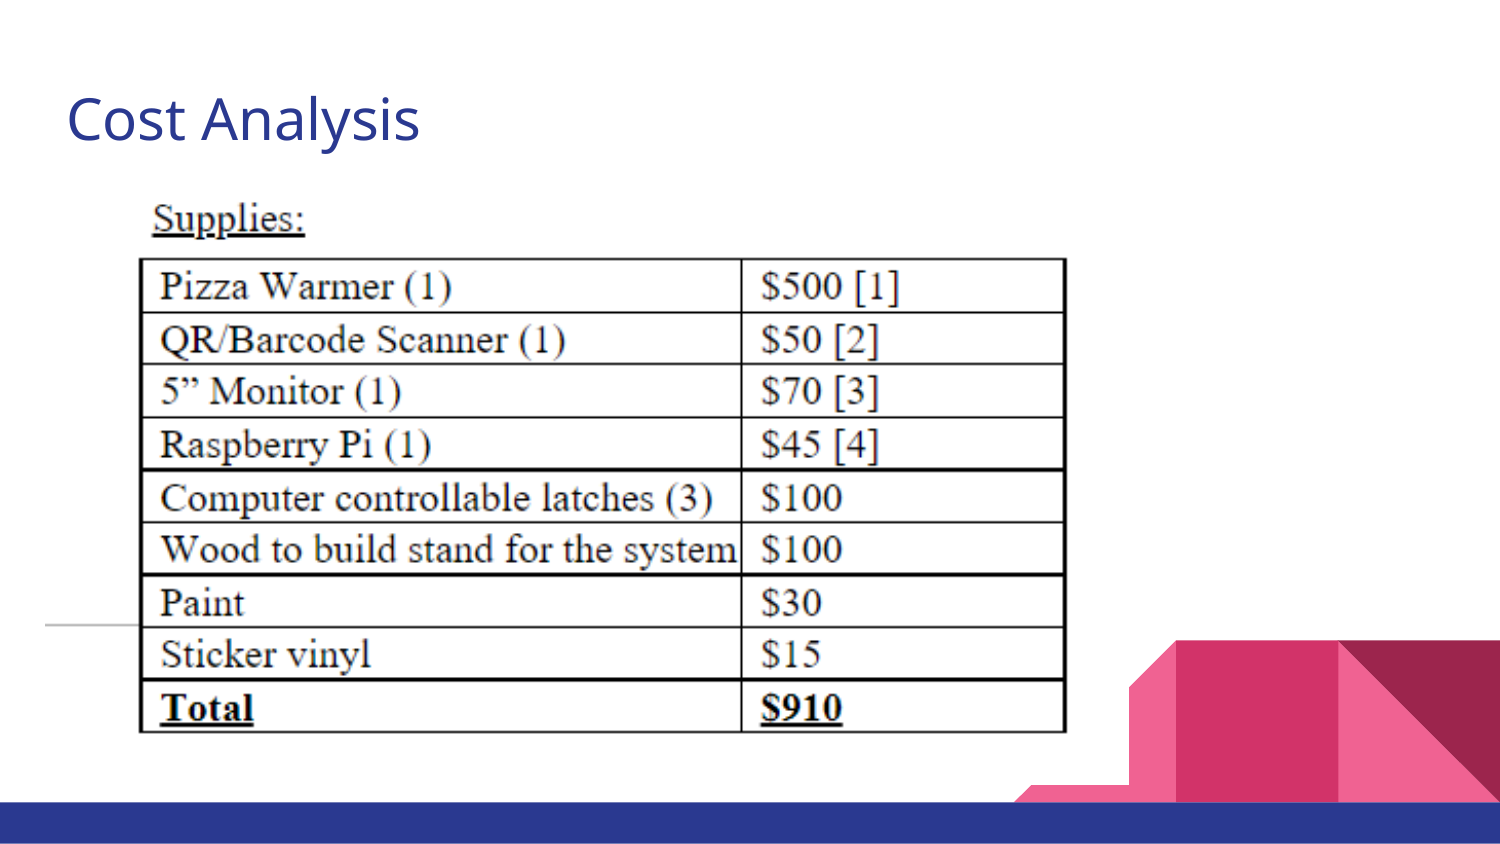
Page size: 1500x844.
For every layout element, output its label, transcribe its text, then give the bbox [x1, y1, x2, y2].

picture [45, 166, 1129, 785]
title Cost Analysis [51, 67, 1449, 167]
